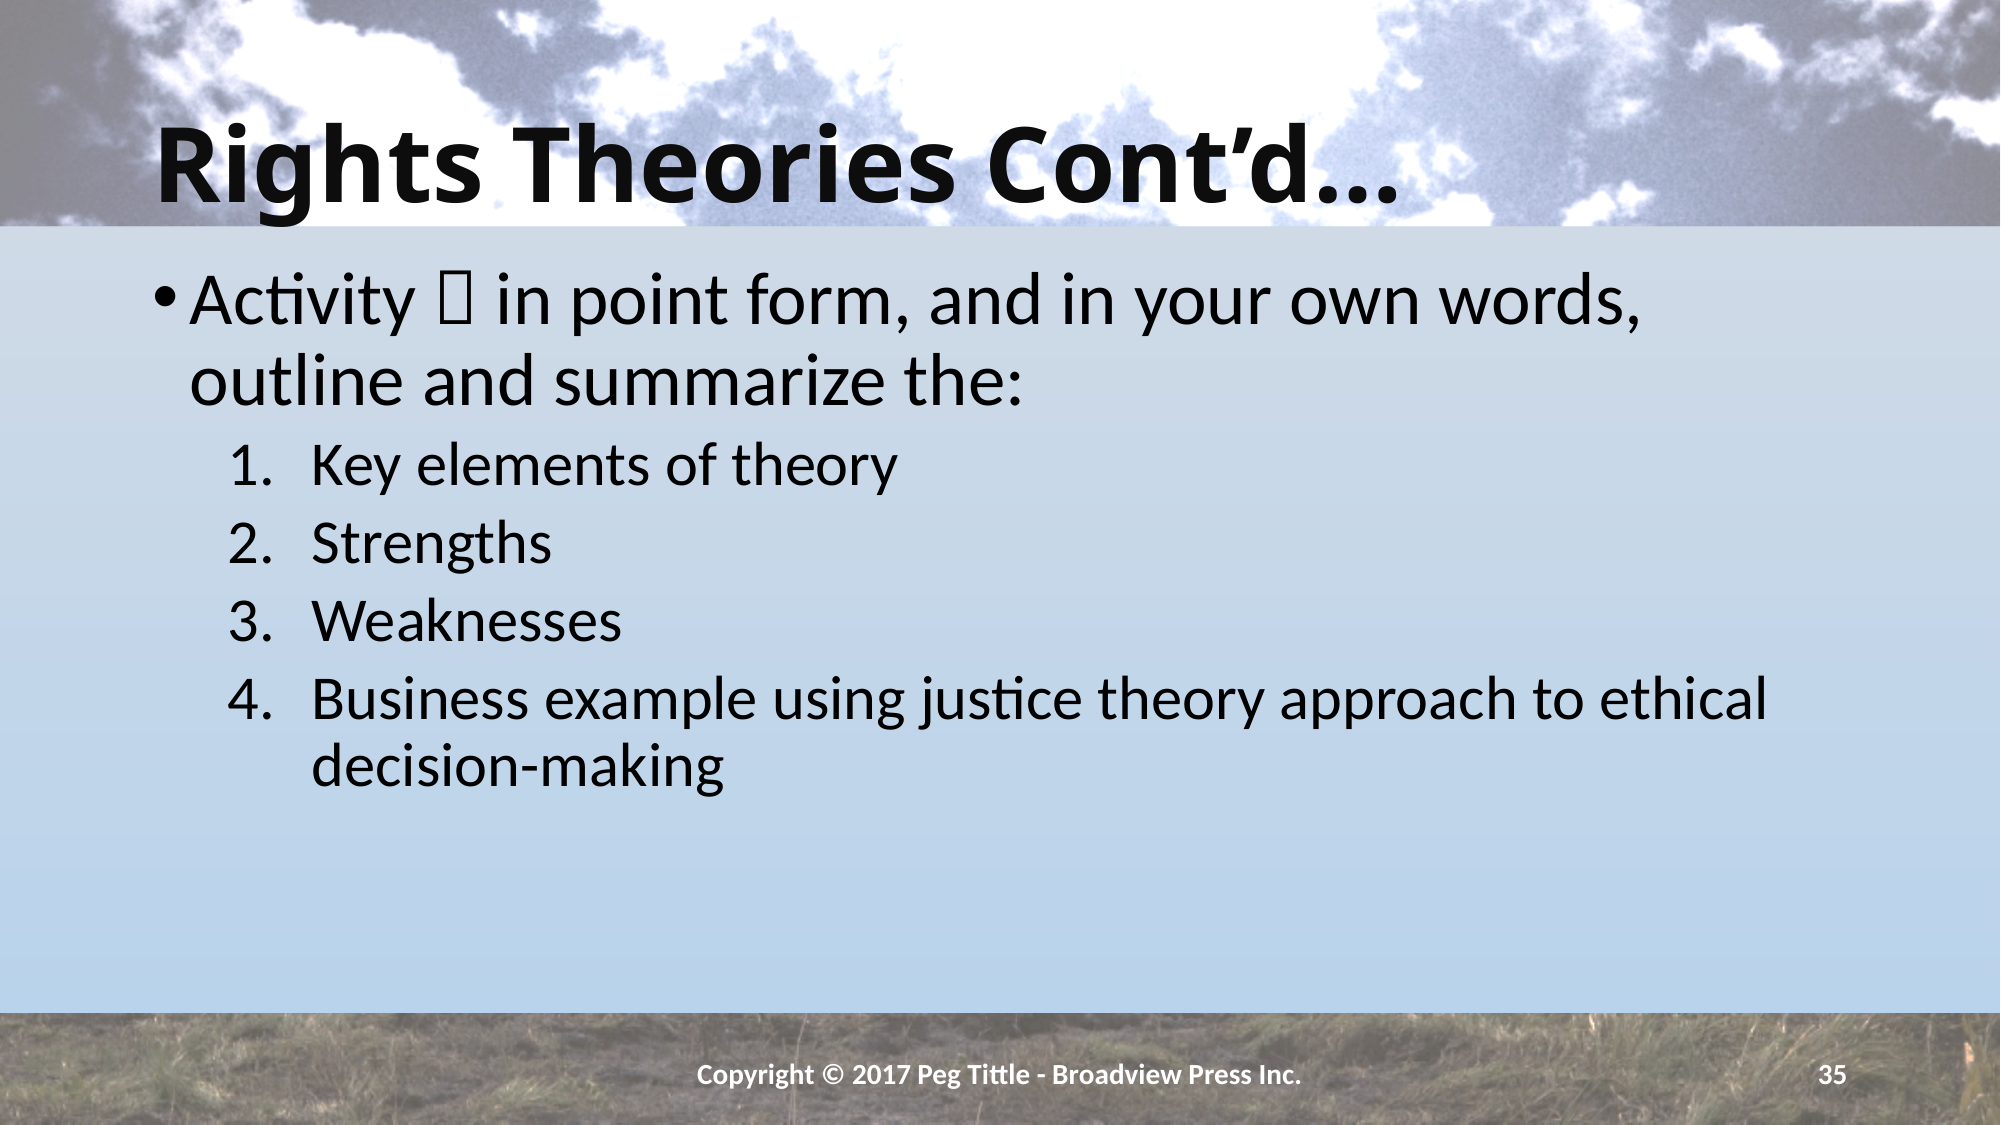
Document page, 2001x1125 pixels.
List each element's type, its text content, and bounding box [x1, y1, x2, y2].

picture [0, 0, 2001, 227]
slide_number 35 [1412, 1042, 1863, 1103]
title Rights Theories Cont’d… [137, 59, 1863, 251]
list Activity  in point form, and in your own words, outline and summarize the: Key elements of theory Strengths Weaknesses Business example using justice theory approach to ethical decision-making [137, 251, 1886, 1034]
footer Copyright © 2017 Peg Tittle - Broadview Press Inc. [662, 1042, 1338, 1103]
picture [0, 1013, 2000, 1125]
